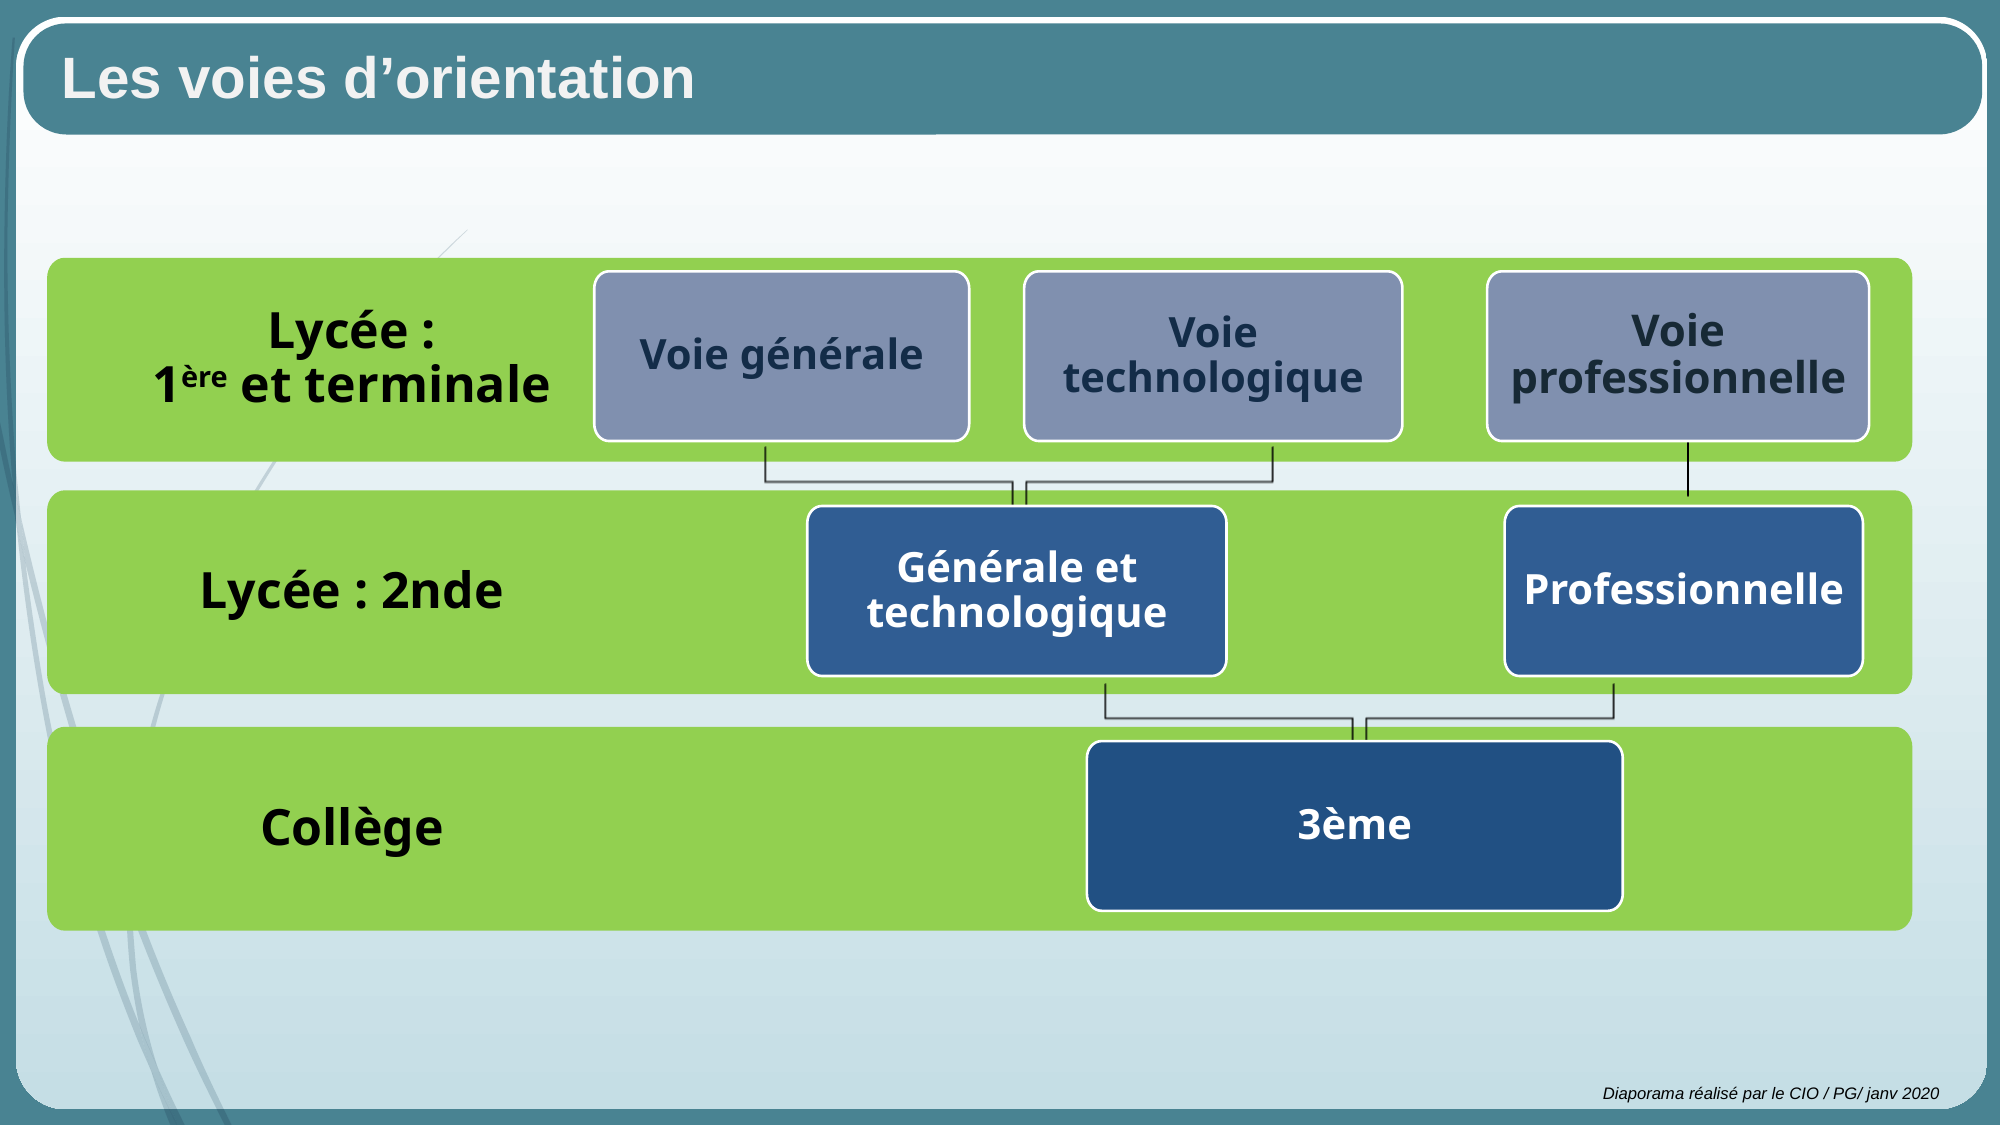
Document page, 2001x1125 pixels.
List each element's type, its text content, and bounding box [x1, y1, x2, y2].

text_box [0, 0, 1913, 931]
text_box Diaporama réalisé par le CIO / PG/ janv 2020 [1557, 1066, 1986, 1100]
